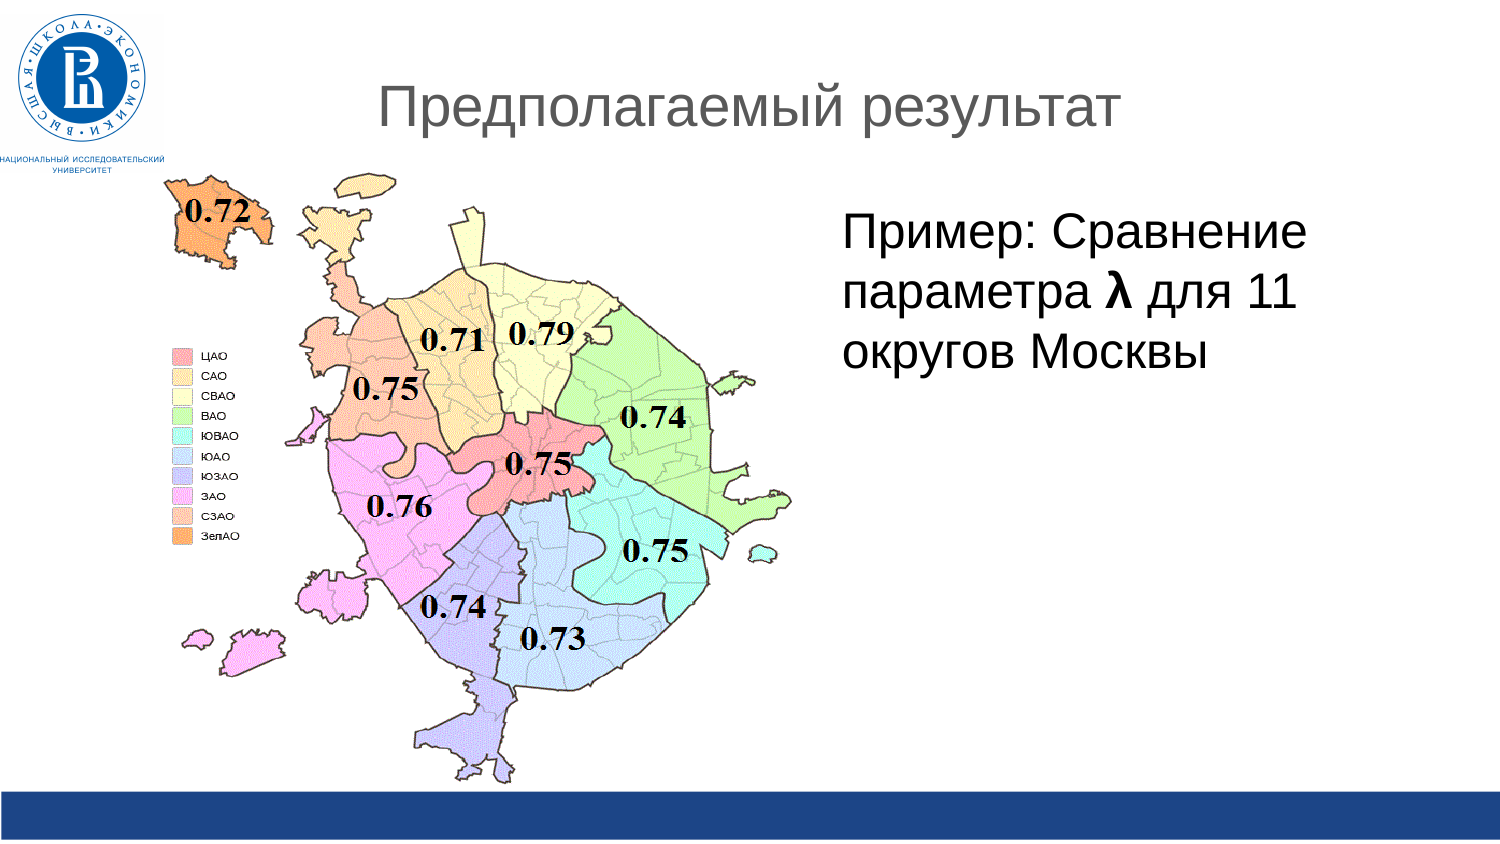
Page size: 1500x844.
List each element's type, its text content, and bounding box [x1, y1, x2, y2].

picture [0, 14, 794, 785]
text_box Пример: Сравнение параметра λ для 11 округов Москвы [827, 191, 1449, 446]
text_box [1, 791, 1500, 840]
text_box Предполагаемый результат [165, 14, 1449, 153]
